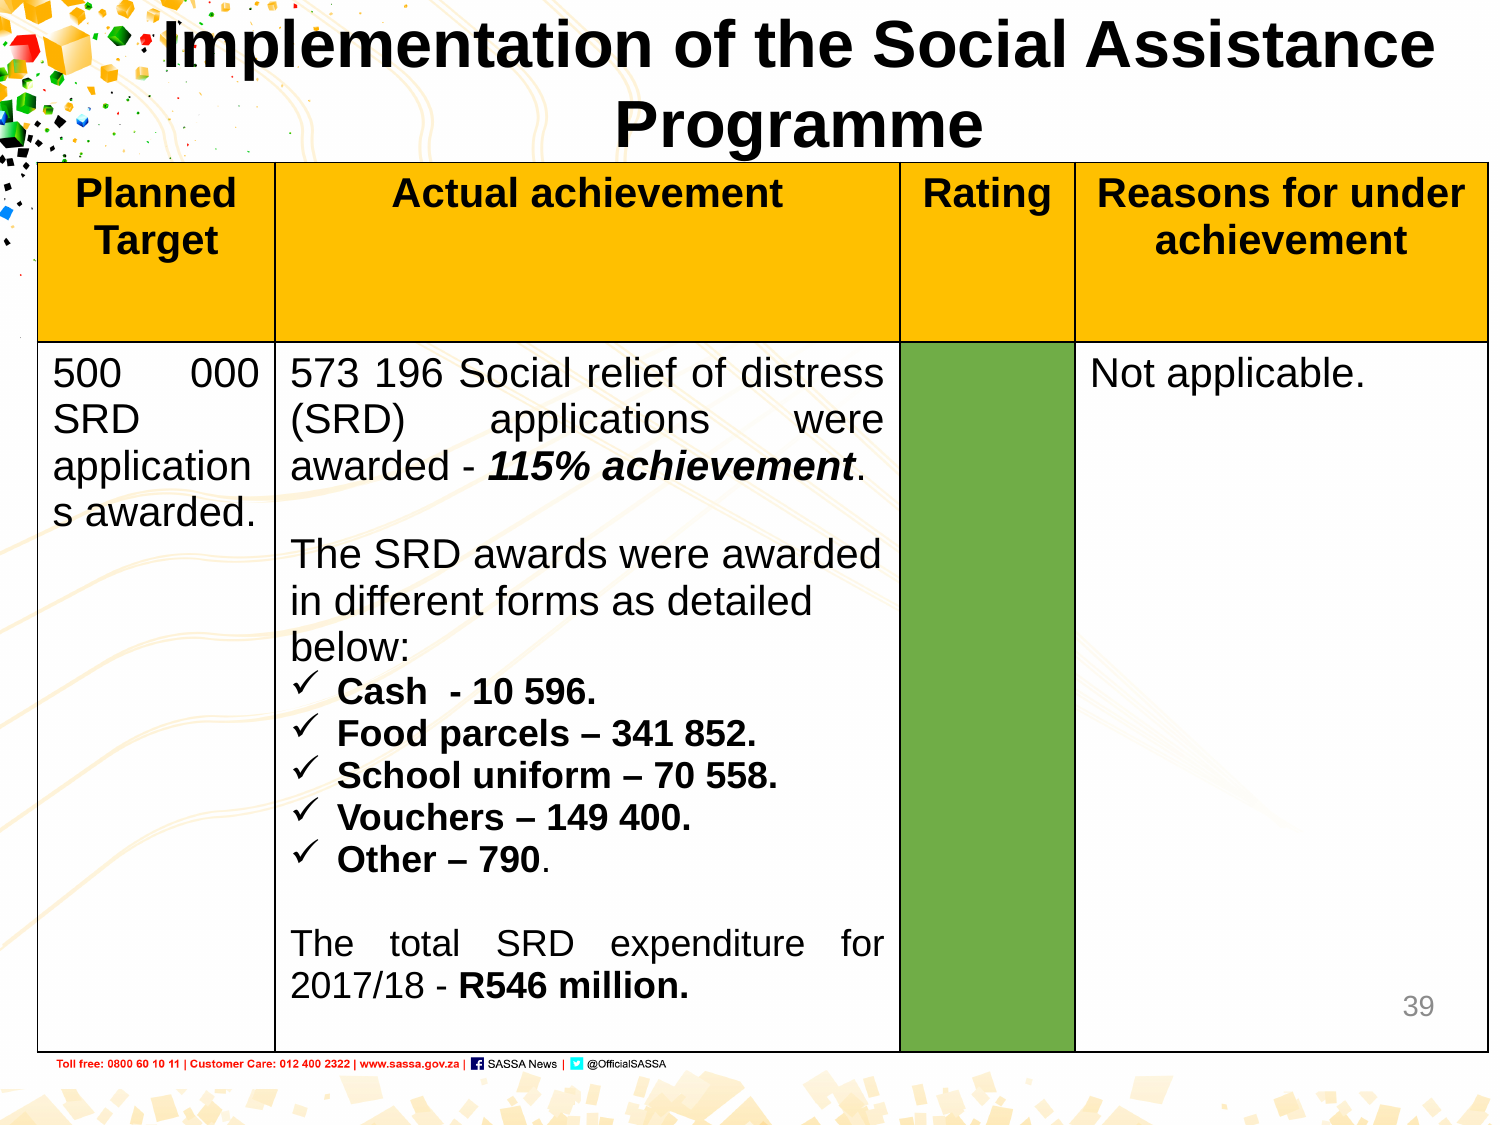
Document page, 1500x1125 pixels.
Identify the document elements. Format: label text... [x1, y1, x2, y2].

table_header Reasons for under achievement [1076, 163, 1487, 341]
table_cell 573 196 Social relief of distress (SRD) applications were awarded - 115% achievement. The SRD awards were awarded in different forms as detailed below: Cash - 10 596. Food parcels – 341 852. School uniform – 70 558. Vouchers – 149 400. Other – 790. The total SRD expenditure for 2017/18 - R546 million. [276, 343, 899, 1051]
title Implementation of the Social Assistance Programme [125, 0, 1475, 162]
picture [0, 0, 1500, 1125]
table_cell 500 000 SRD applications awarded. [38, 343, 274, 1051]
slide_number 39 [1100, 975, 1450, 1035]
table_header Actual achievement [276, 163, 899, 341]
table_cell [901, 343, 1074, 1051]
table_cell Not applicable. [1076, 343, 1487, 1051]
table_header Rating [901, 163, 1074, 341]
table_header Planned Target [38, 163, 274, 341]
